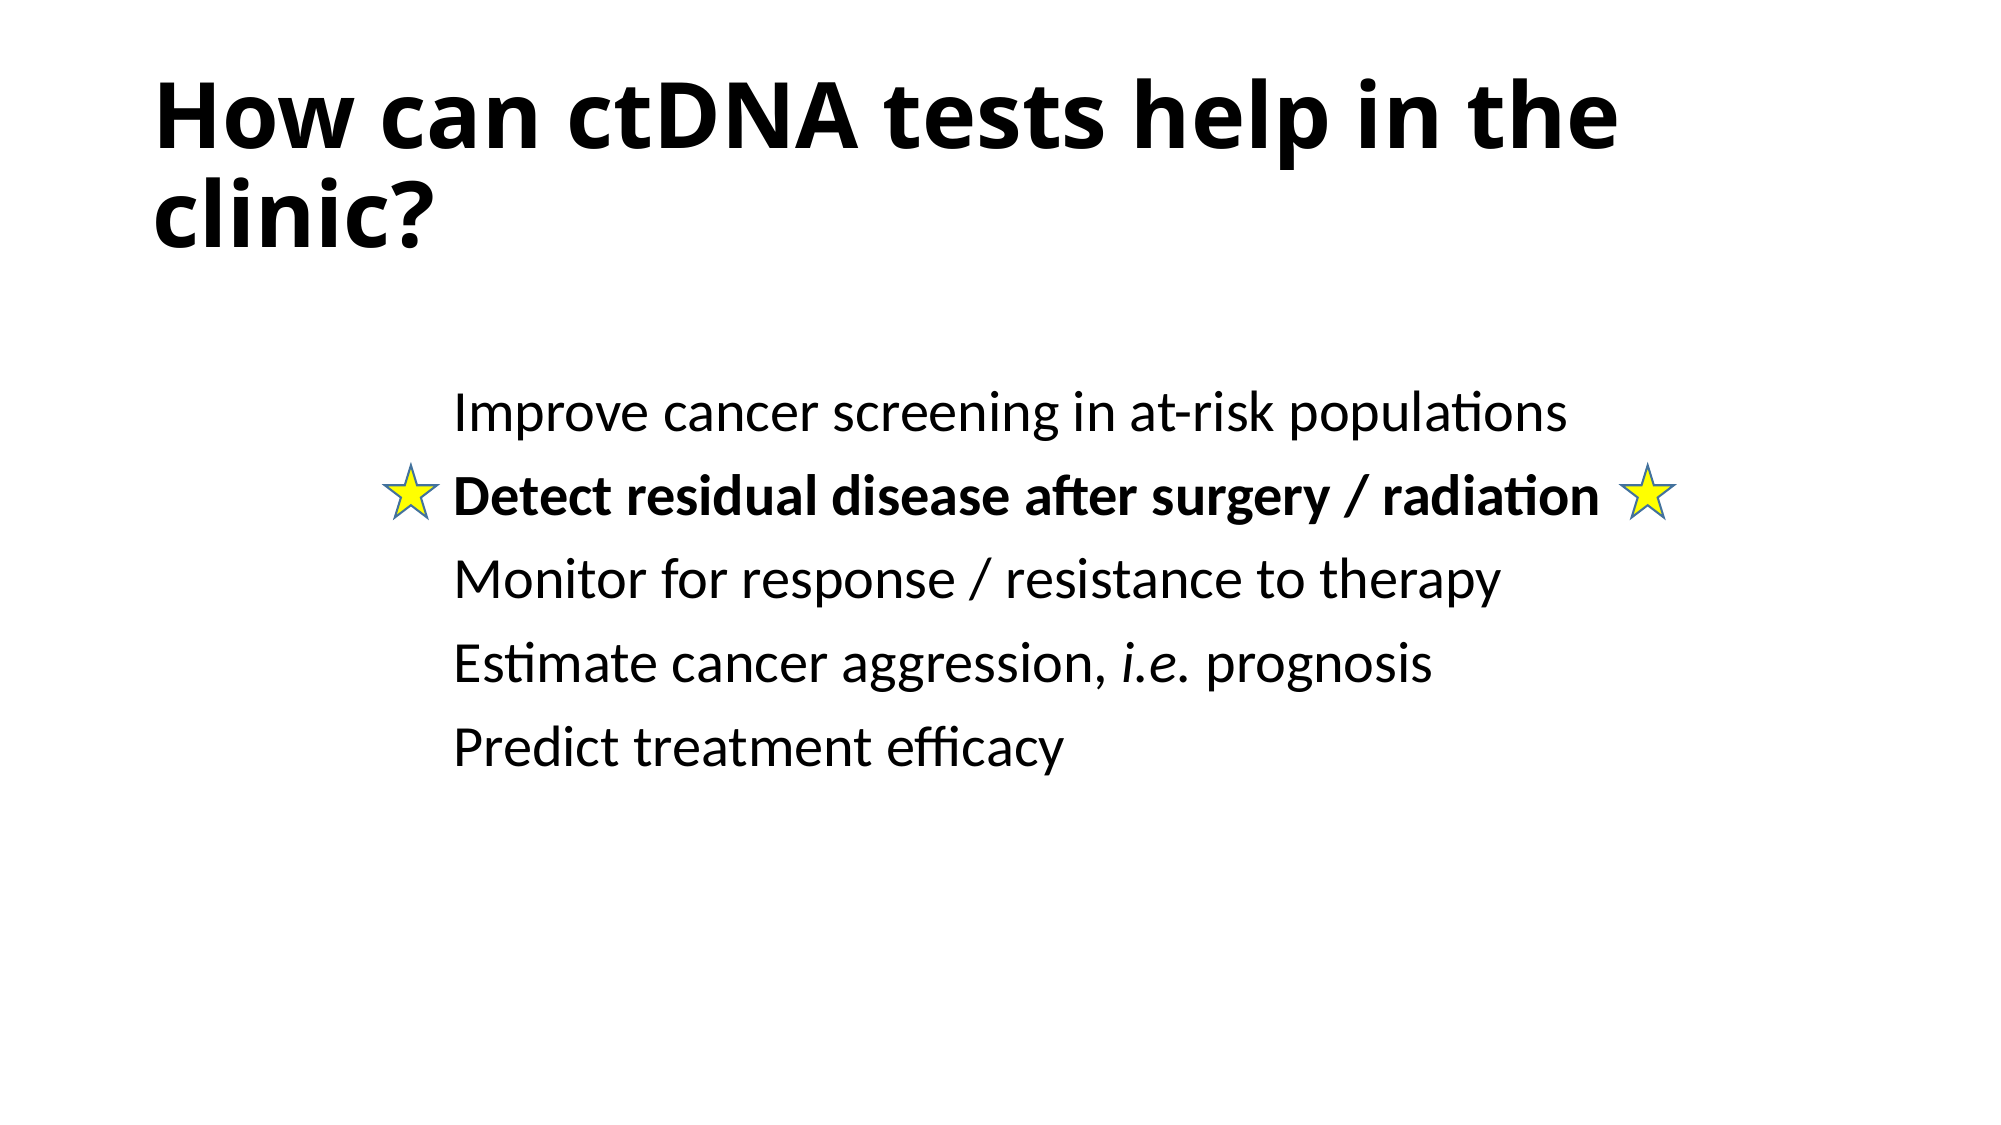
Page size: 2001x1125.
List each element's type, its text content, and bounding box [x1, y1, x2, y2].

list Improve cancer screening in at-risk populations Detect residual disease after surgery / radiation Monitor for response / resistance to therapy Estimate cancer aggression, i.e. prognosis Predict treatment efficacy [438, 373, 1714, 802]
text_box [1618, 461, 1677, 521]
title How can ctDNA tests help in the clinic? [137, 59, 1863, 278]
text_box [381, 461, 441, 521]
